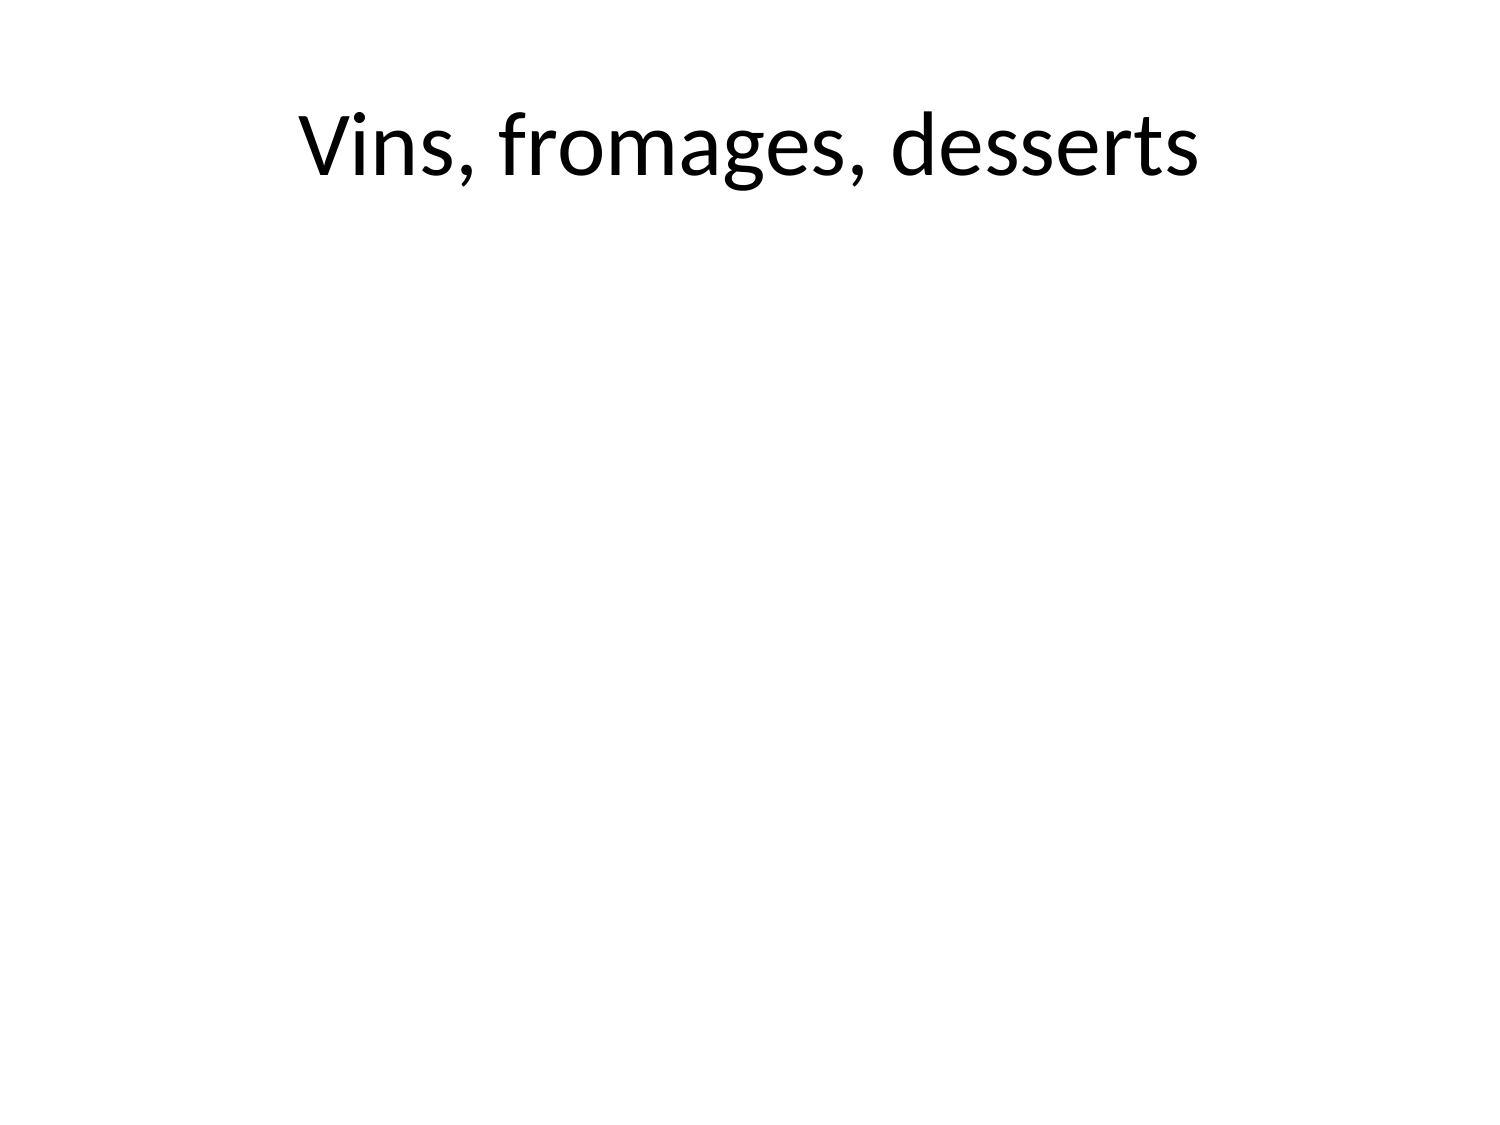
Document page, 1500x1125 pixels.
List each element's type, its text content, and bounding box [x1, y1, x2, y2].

title Vins, fromages, desserts [75, 45, 1425, 233]
